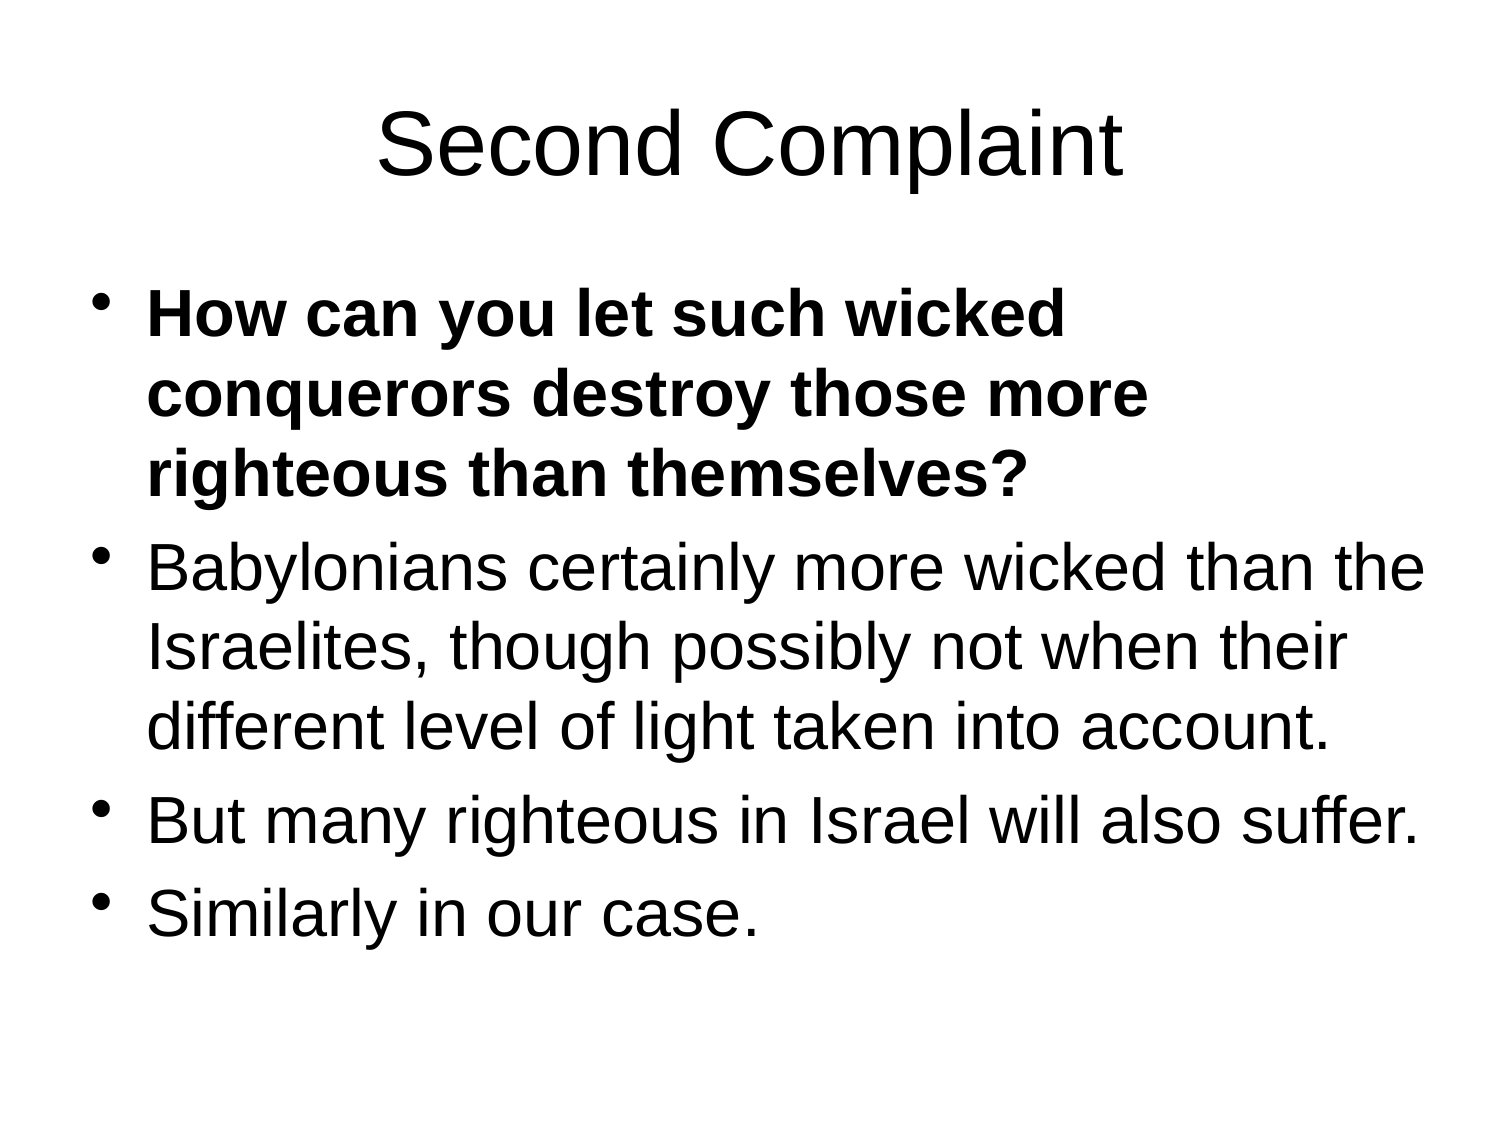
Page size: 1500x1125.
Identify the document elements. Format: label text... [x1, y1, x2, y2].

list How can you let such wicked conquerors destroy those more righteous than themselves? Babylonians certainly more wicked than the Israelites, though possibly not when their different level of light taken into account. But many righteous in Israel will also suffer. Similarly in our case. [75, 262, 1450, 1005]
title Second Complaint [75, 45, 1425, 233]
